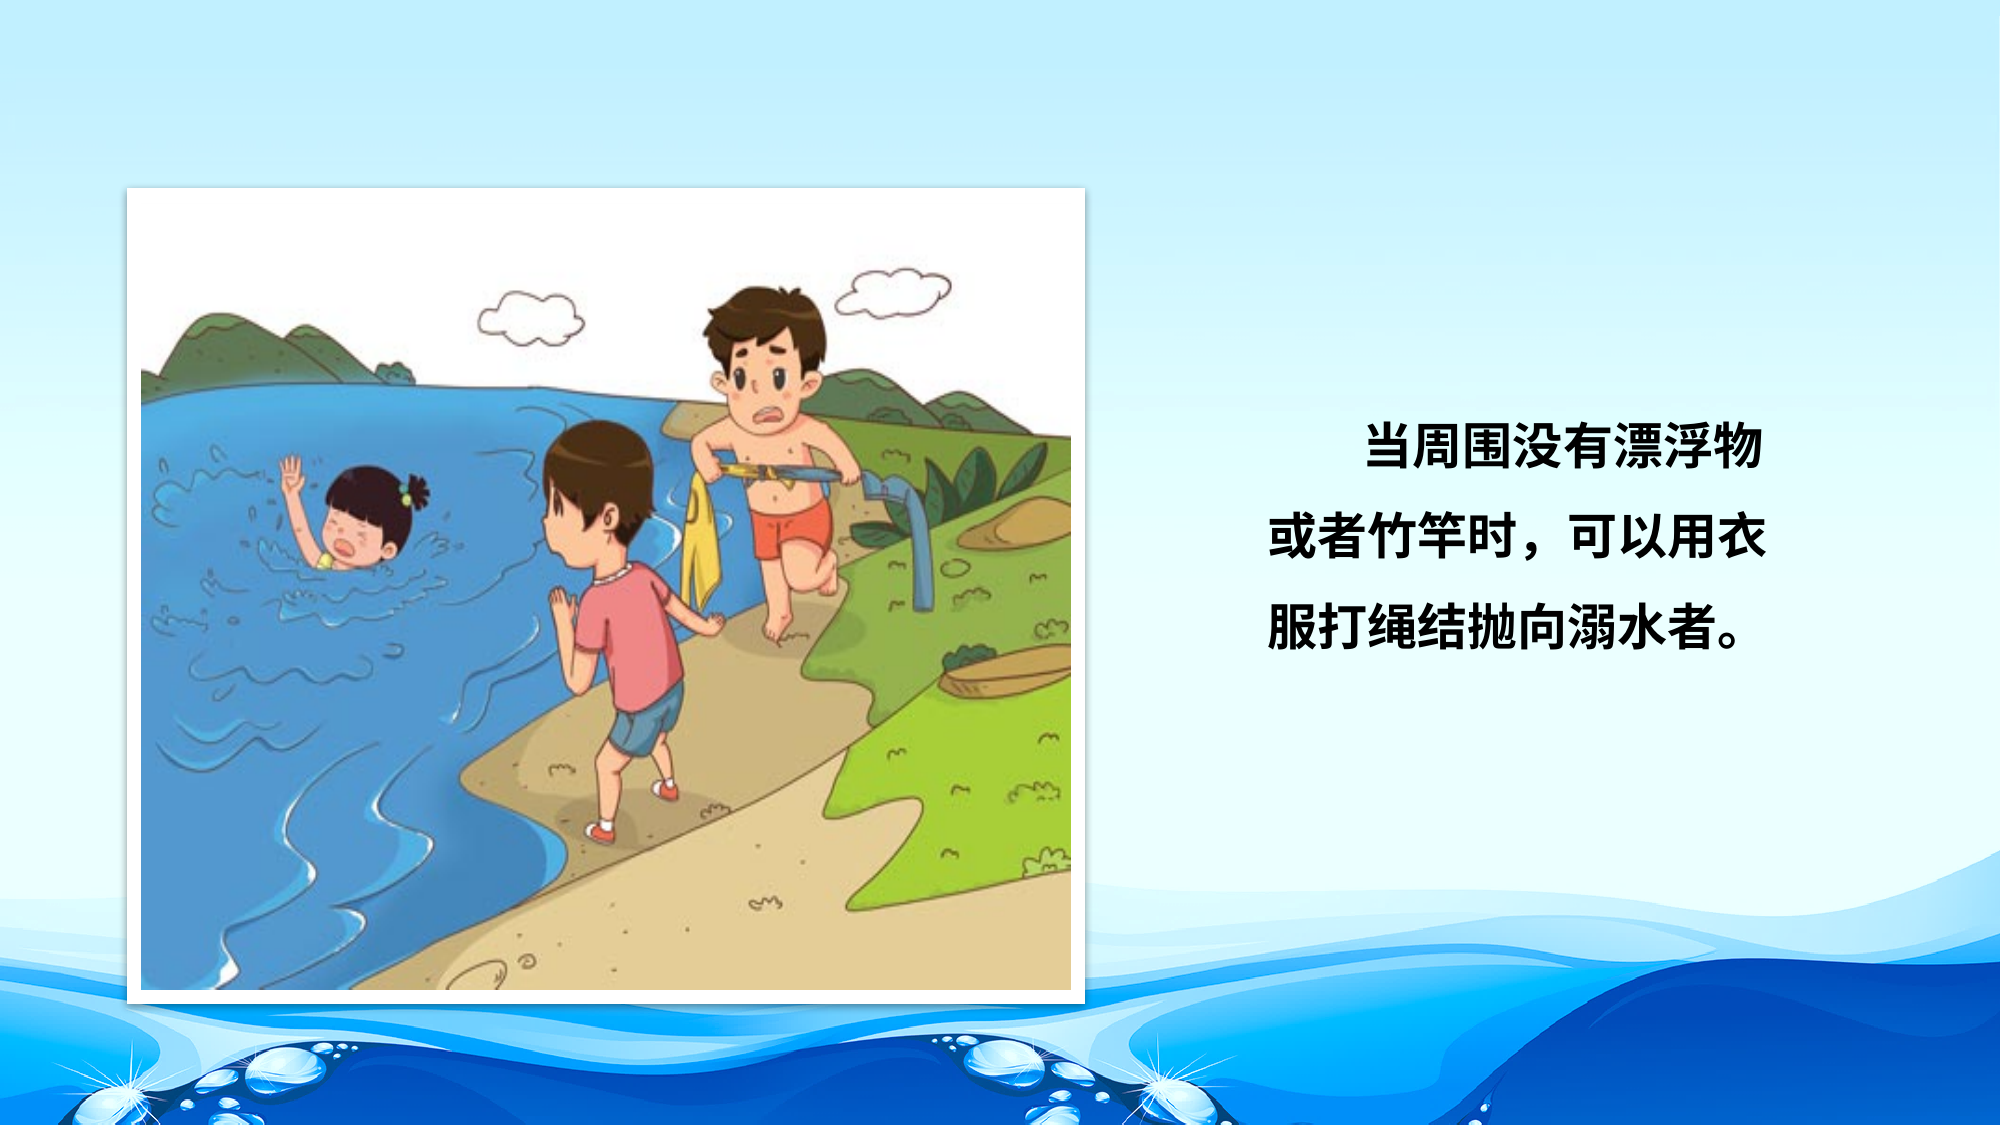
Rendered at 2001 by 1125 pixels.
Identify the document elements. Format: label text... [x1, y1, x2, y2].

text_box 当周围没有漂浮物或者竹竿时，可以用衣服打绳结抛向溺水者。 [1252, 377, 1811, 663]
picture [0, 0, 2000, 1125]
